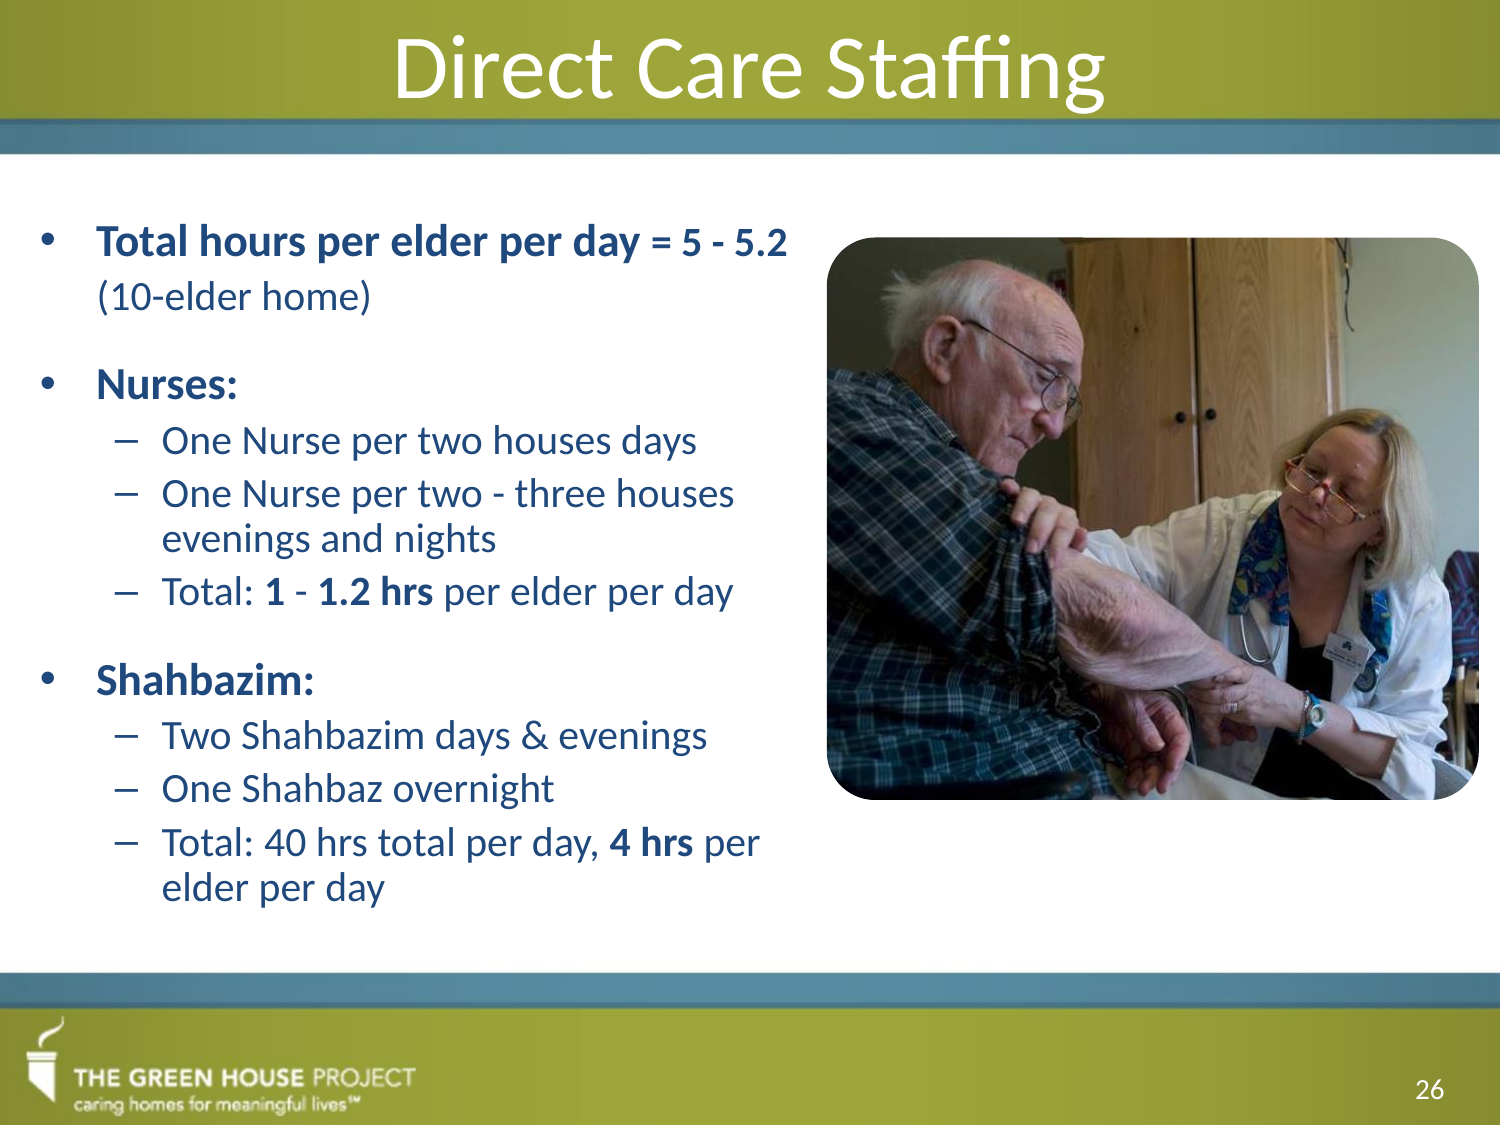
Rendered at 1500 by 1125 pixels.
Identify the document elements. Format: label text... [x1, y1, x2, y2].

title Direct Care Staffing [0, 0, 1500, 125]
slide_number 26 [1400, 1062, 1488, 1113]
list Total hours per elder per day = 5 - 5.2 (10-elder home) Nurses: One Nurse per two houses days One Nurse per two - three houses evenings and nights Total: 1 - 1.2 hrs per elder per day Shahbazim: Two Shahbazim days & evenings One Shahbaz overnight Total: 40 hrs total per day, 4 hrs per elder per day [24, 149, 838, 1006]
picture [0, 125, 1500, 1125]
